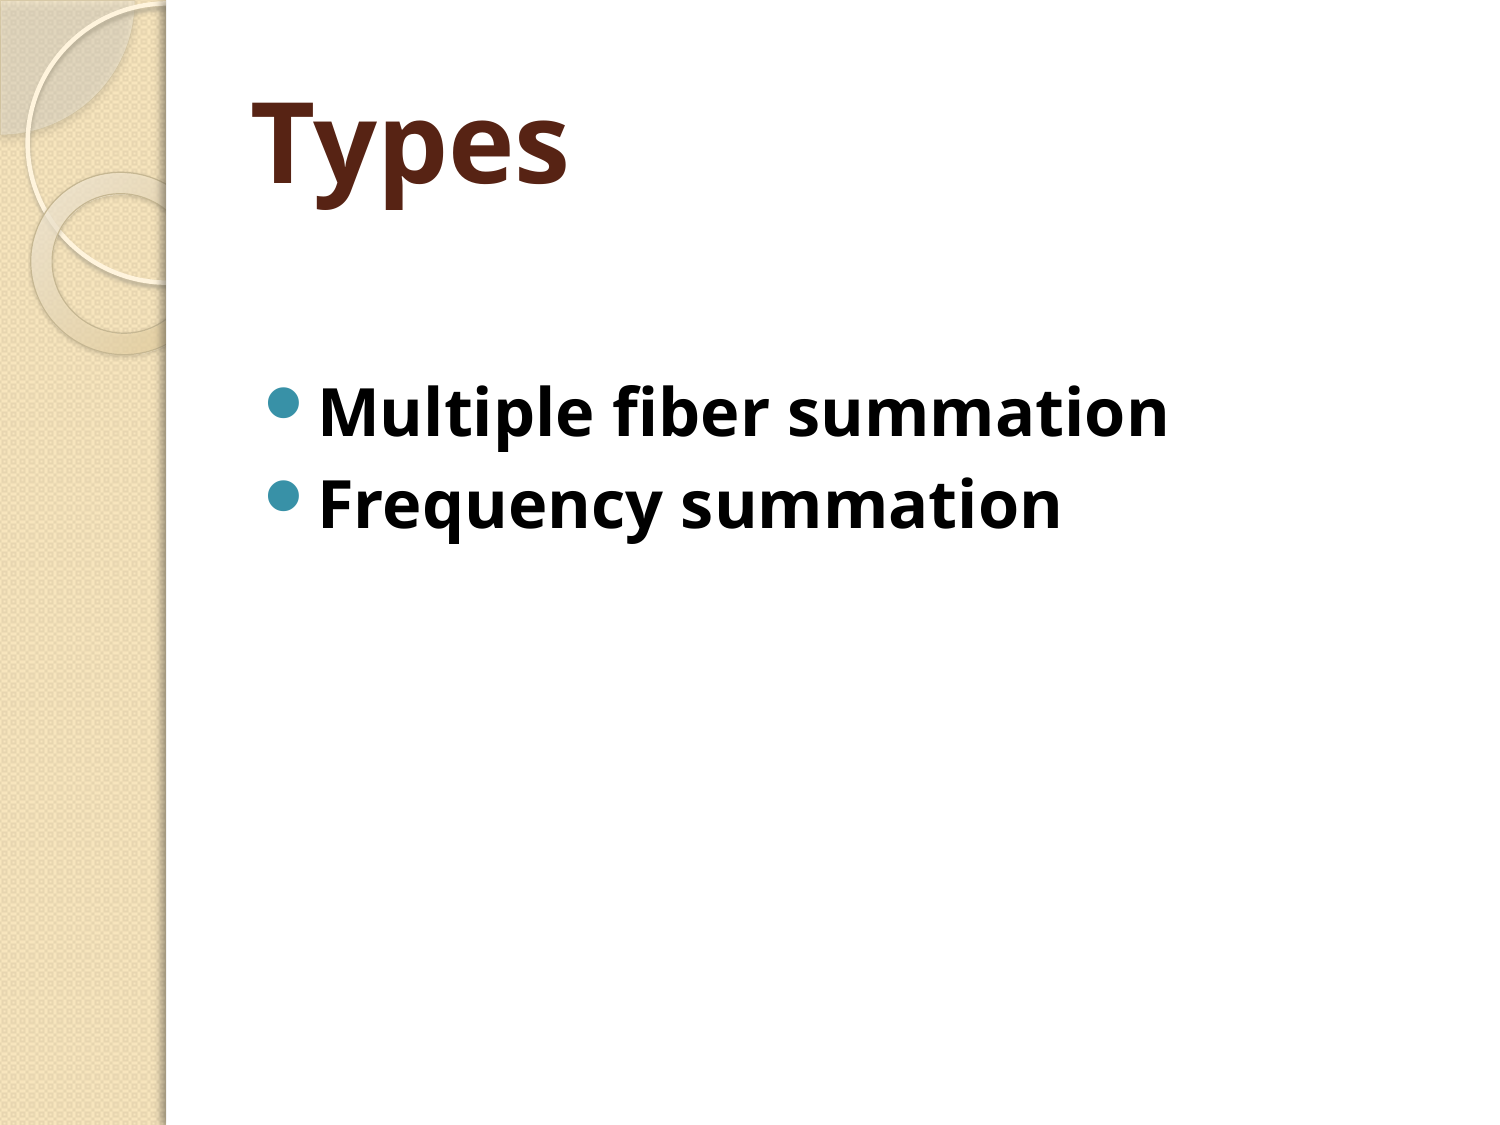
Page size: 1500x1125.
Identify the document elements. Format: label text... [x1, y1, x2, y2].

title Types [235, 45, 1466, 233]
list Multiple fiber summation Frequency summation [235, 362, 1466, 1025]
